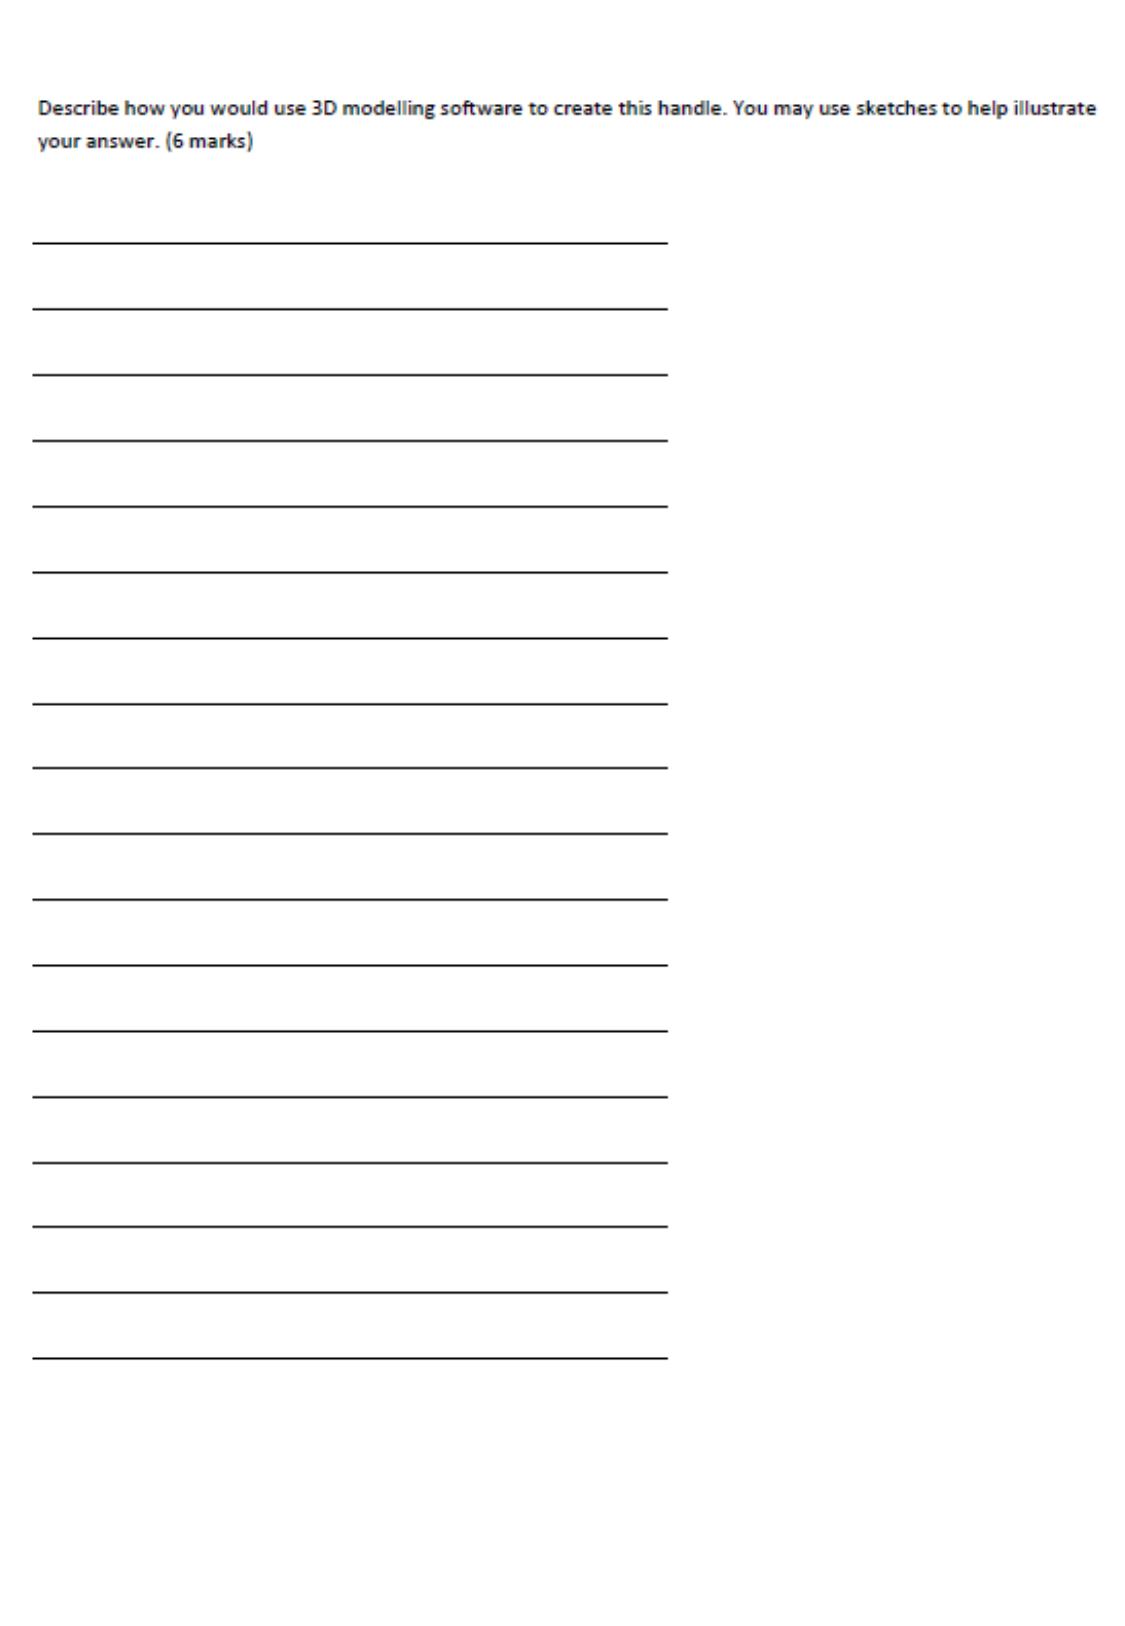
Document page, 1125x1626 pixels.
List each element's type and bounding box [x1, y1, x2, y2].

picture [0, 68, 1125, 1368]
